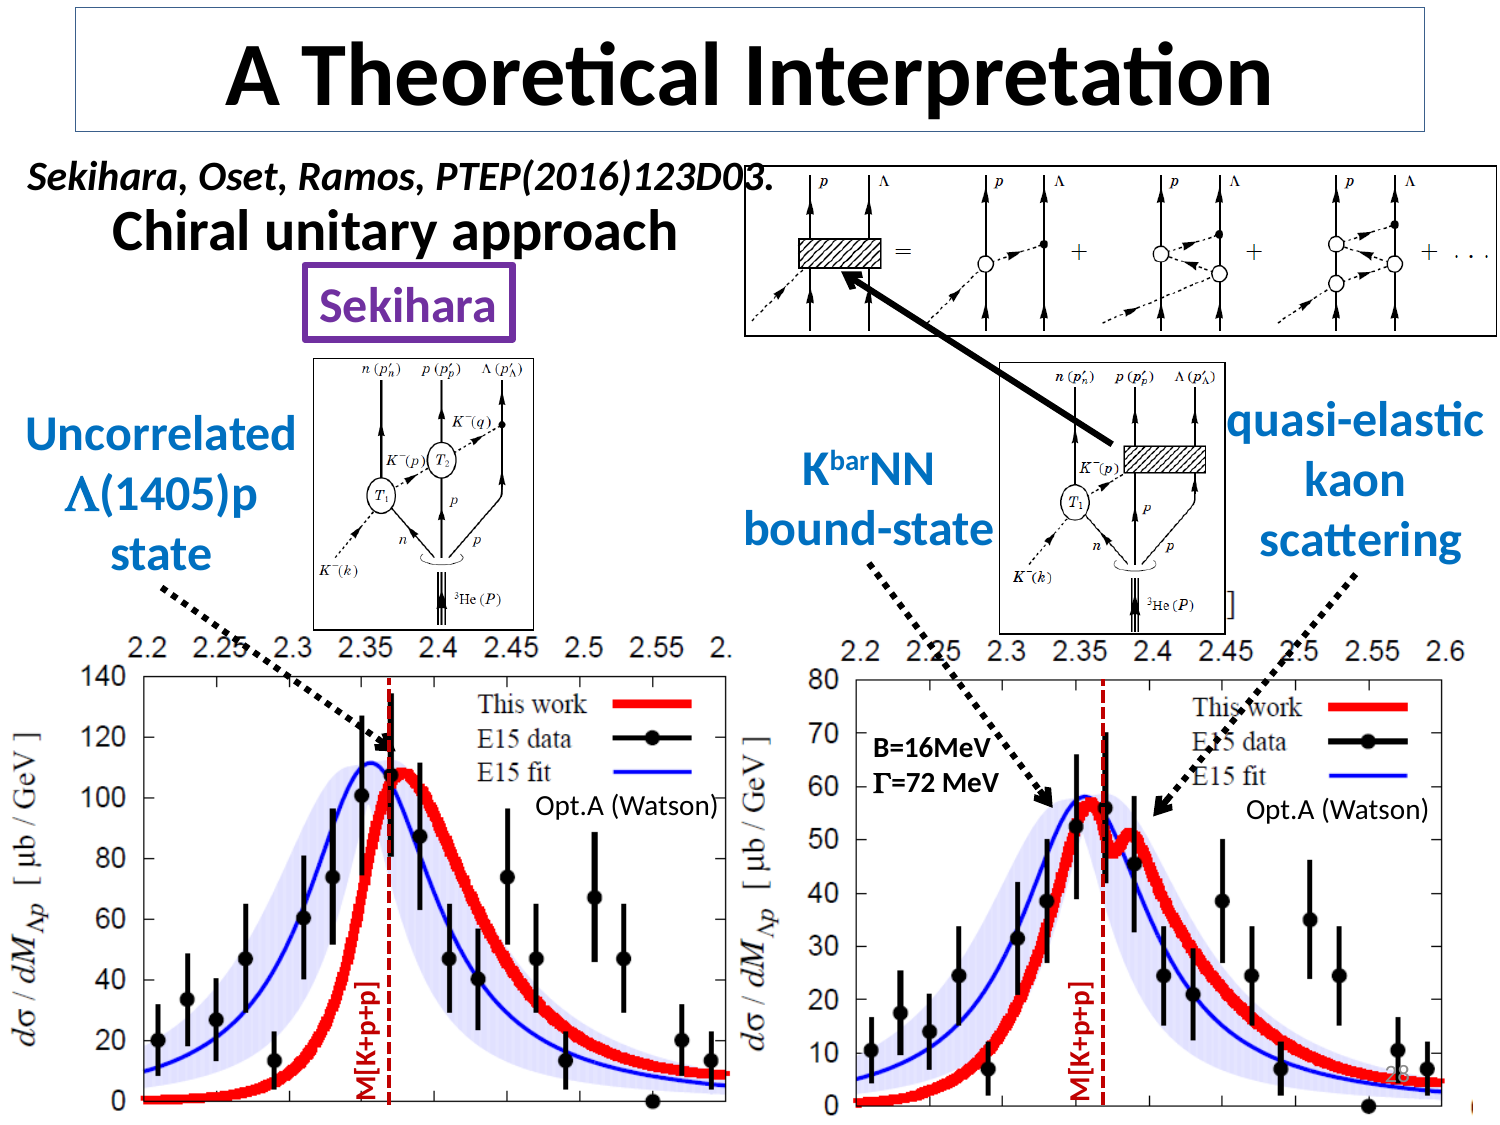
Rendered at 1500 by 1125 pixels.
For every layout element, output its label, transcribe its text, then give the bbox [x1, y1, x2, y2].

title A Theoretical Interpretation [75, 7, 1425, 132]
text_box Sekihara [304, 264, 513, 340]
text_box Chiral unitary approach [97, 206, 694, 270]
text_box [1152, 576, 1356, 817]
picture [0, 358, 1473, 1124]
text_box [868, 564, 1053, 809]
text_box Uncorrelated L(1405)p state [10, 392, 308, 576]
text_box Sekihara, Oset, Ramos, PTEP(2016)123D03. [12, 141, 791, 206]
picture [745, 166, 1496, 336]
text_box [840, 271, 1113, 445]
text_box KbarNN bound-state [728, 428, 995, 564]
text_box quasi-elastic kaon scattering [1230, 379, 1500, 575]
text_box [161, 589, 396, 752]
